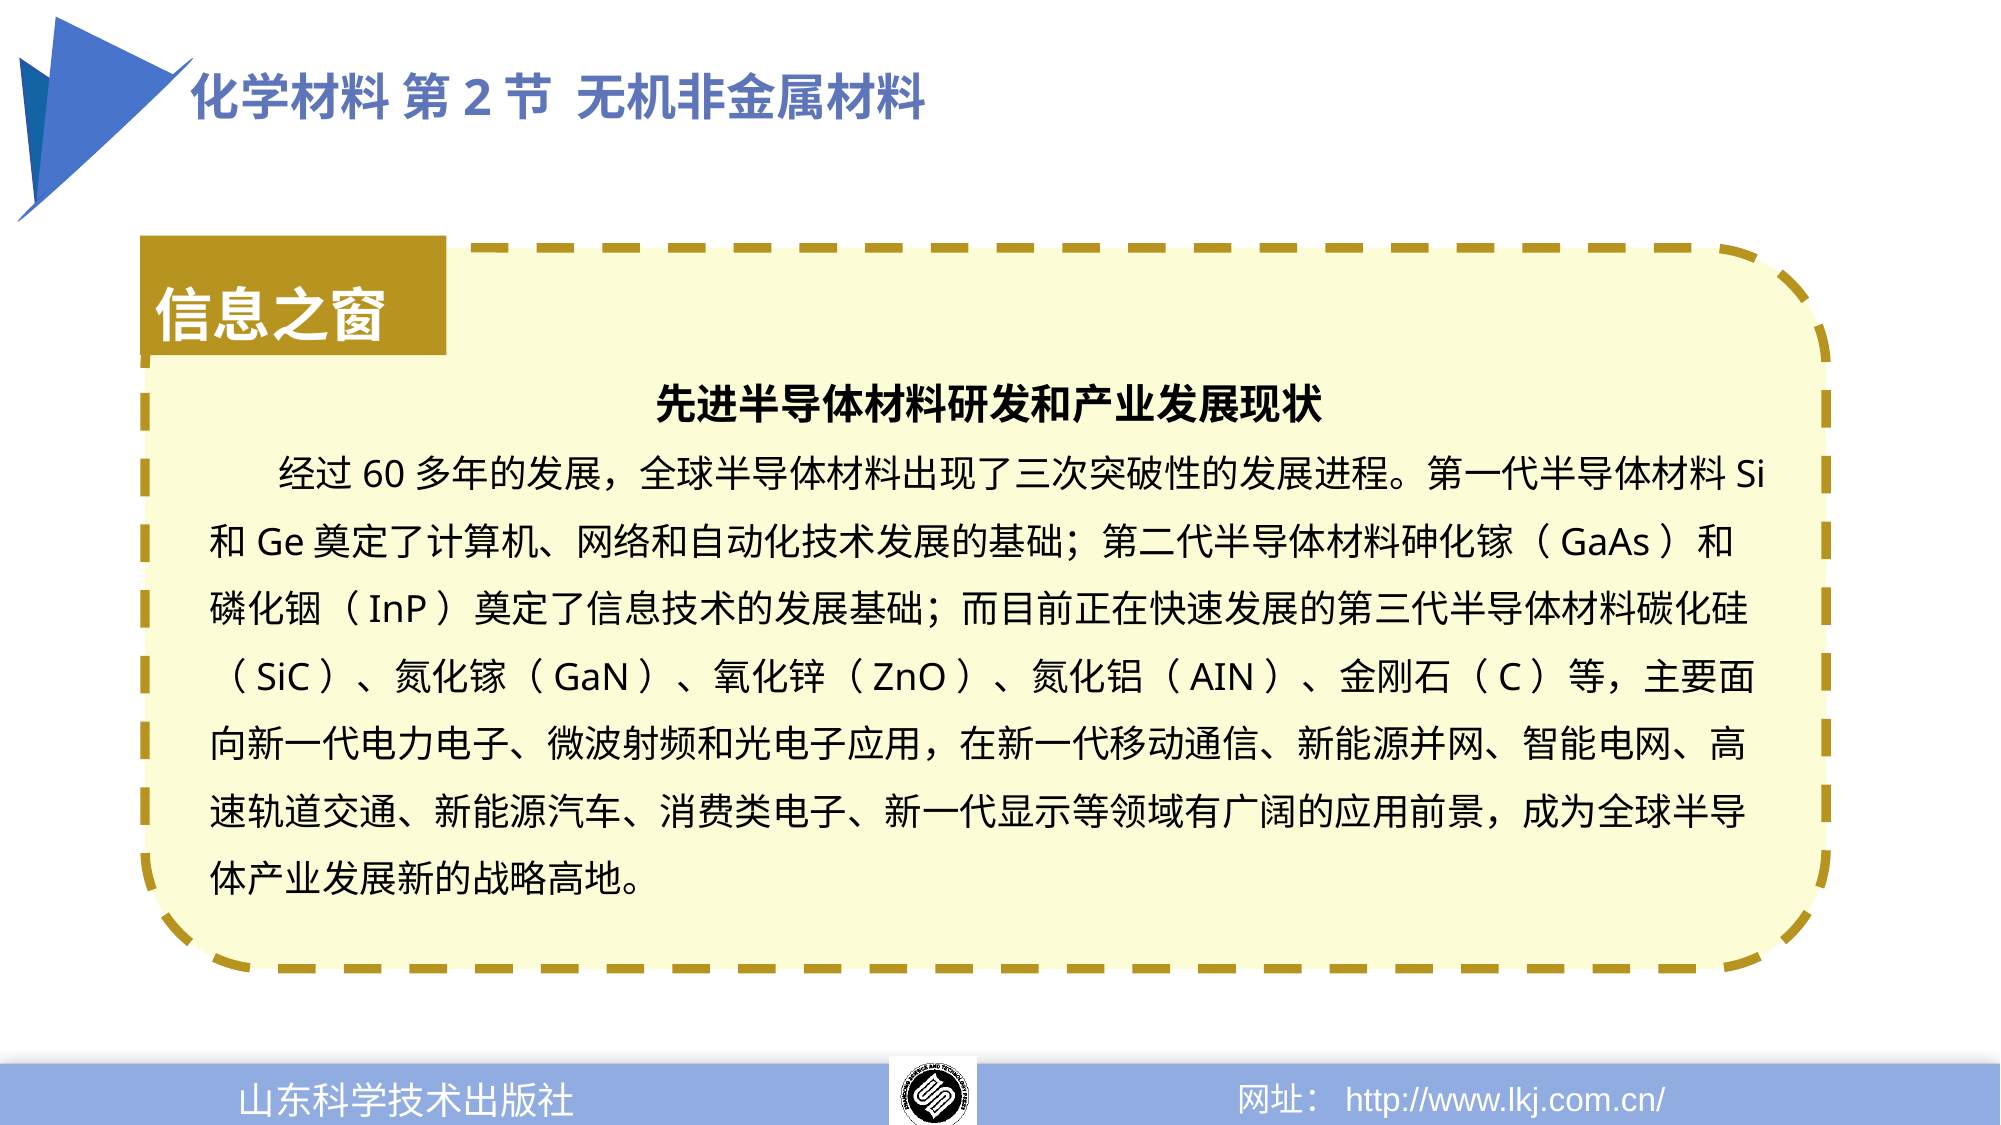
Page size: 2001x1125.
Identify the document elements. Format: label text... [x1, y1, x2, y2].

text_box [0, 1062, 889, 1125]
text_box 化学材料 第2节 无机非金属材料 [226, 58, 1257, 134]
text_box 网址：http://www.lkj.com.cn/ [1222, 1070, 1890, 1125]
text_box 先进半导体材料研发和产业发展现状 经过60多年的发展，全球半导体材料出现了三次突破性的发展进程。第一代半导体材料Si和Ge奠定了计算机、网络和自动化技术发展的基础；第二代半导体材料砷化镓（GaAs）和磷化铟（InP）奠定了信息技术的发展基础；而目前正在快速发展的第三代半导体材料碳化硅（SiC）、氮化镓（GaN）、氧化锌（ZnO）、氮化铝（AIN）、金刚石（C）等，主要面向新一代电力电子、微波射频和光电子应用，在新一代移动通信、新能源并网、智能电网、高速轨道交通、新能源汽车、消费类电子、新一代显示等领域有广阔的应用前景，成为全球半导体产业发展新的战略高地。 [195, 345, 1784, 908]
text_box 山东科学技术出版社 [222, 1069, 889, 1125]
text_box [143, 246, 1828, 970]
text_box 信息之窗 [140, 235, 447, 356]
picture [889, 1055, 978, 1125]
text_box [978, 1062, 2000, 1125]
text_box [0, 29, 226, 182]
